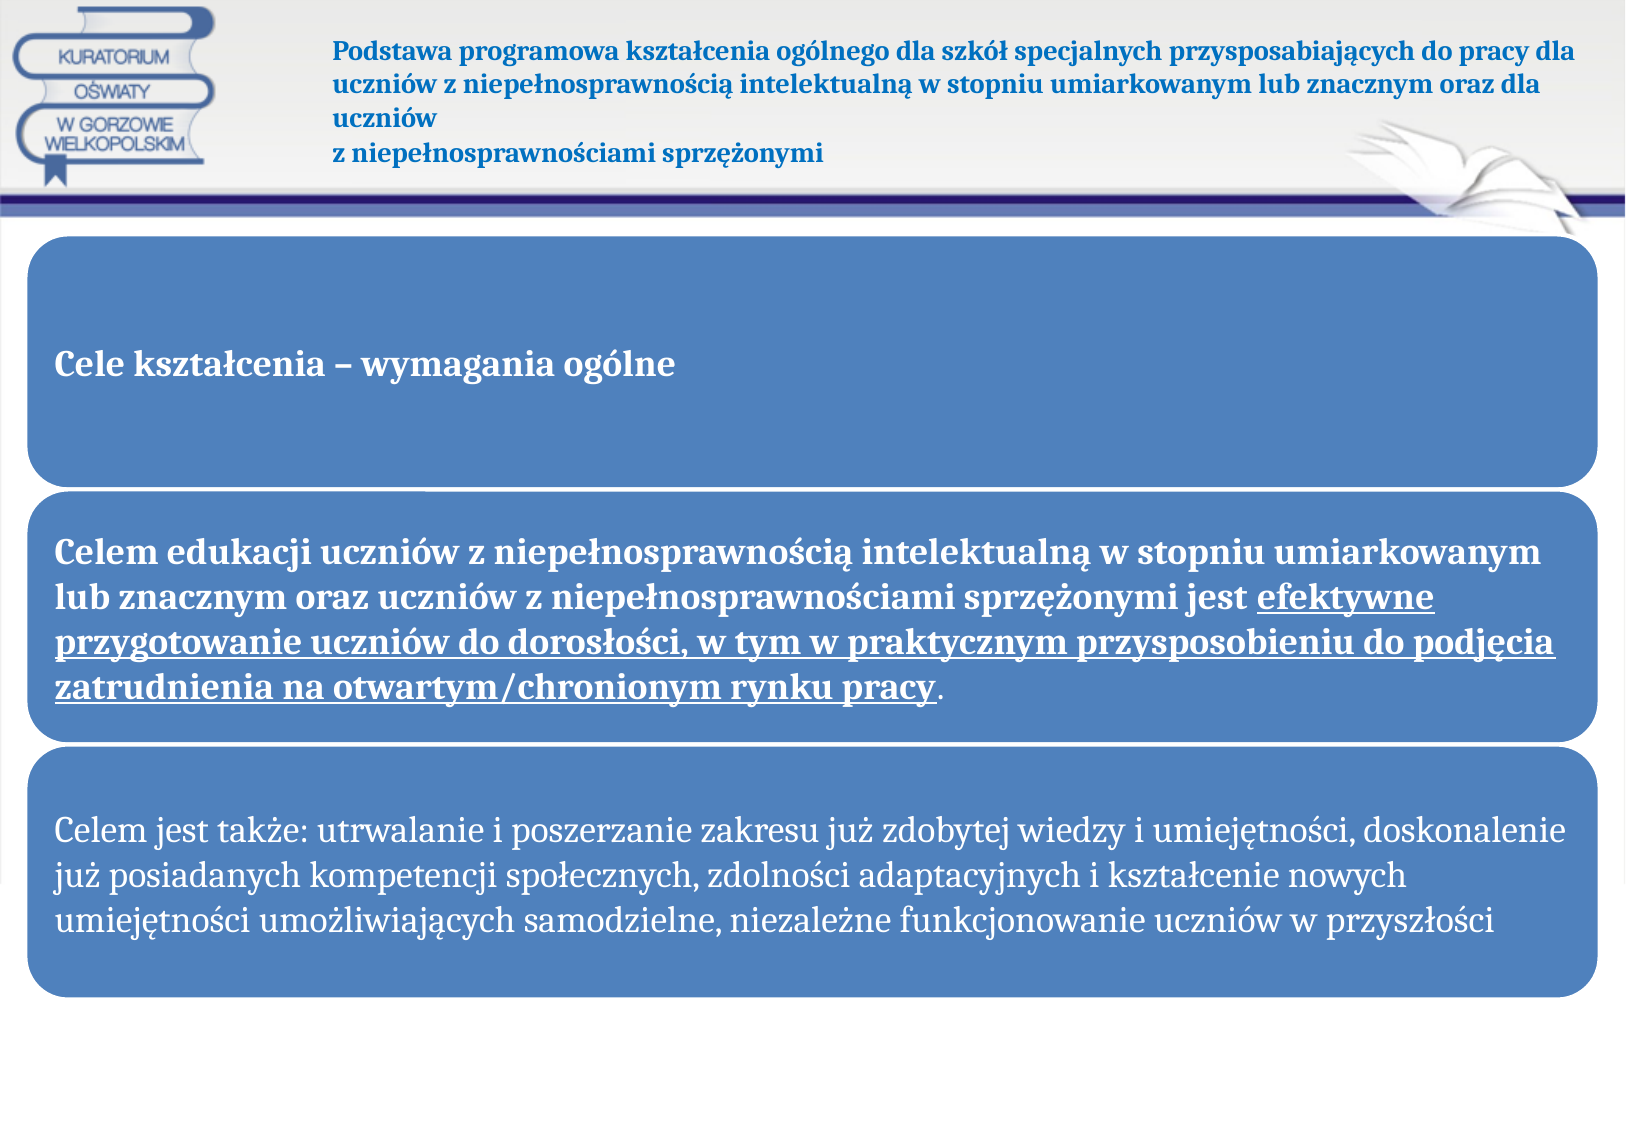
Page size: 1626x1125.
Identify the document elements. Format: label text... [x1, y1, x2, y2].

picture [0, 0, 1626, 1125]
title Podstawa programowa kształcenia ogólnego dla szkół specjalnych przysposabiających do pracy dla uczniów z niepełnosprawnością intelektualną w stopniu umiarkowanym lub znacznym oraz dla uczniów z niepełnosprawnościami sprzężonymi [317, 23, 1600, 176]
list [25, 234, 1600, 1000]
